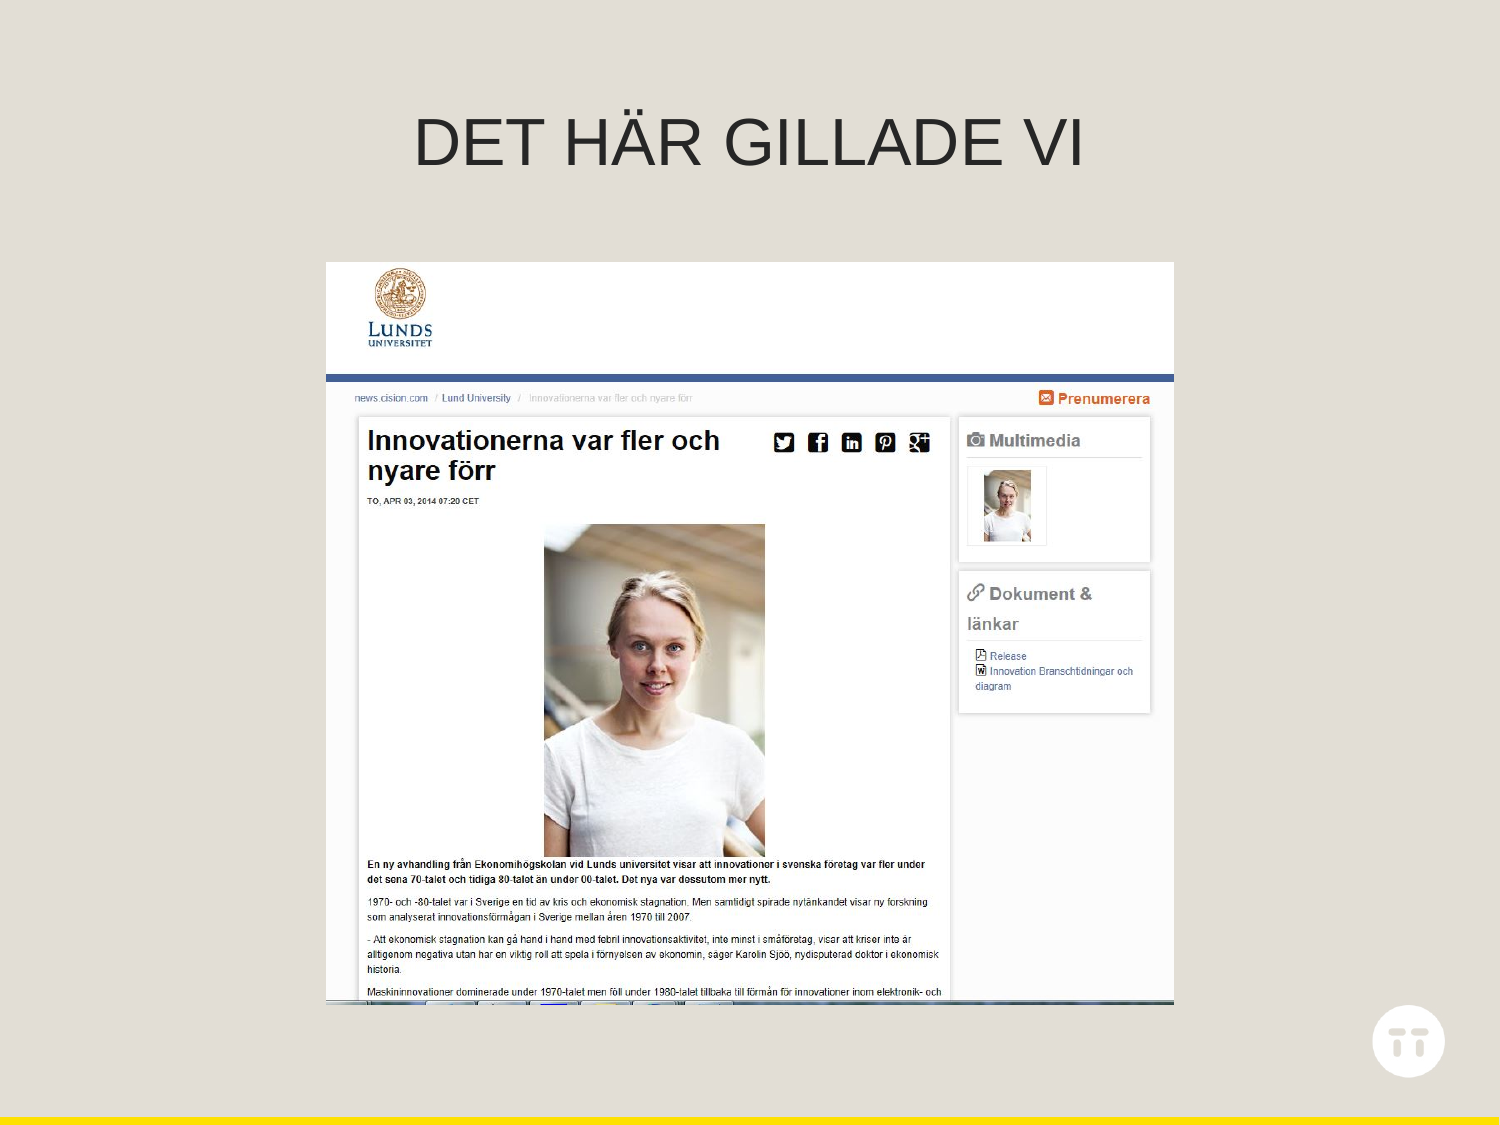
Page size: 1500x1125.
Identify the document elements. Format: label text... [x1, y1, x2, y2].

picture [0, 0, 1500, 1125]
title DET HÄR GILLADE VI [75, 45, 1425, 233]
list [326, 262, 1174, 1006]
